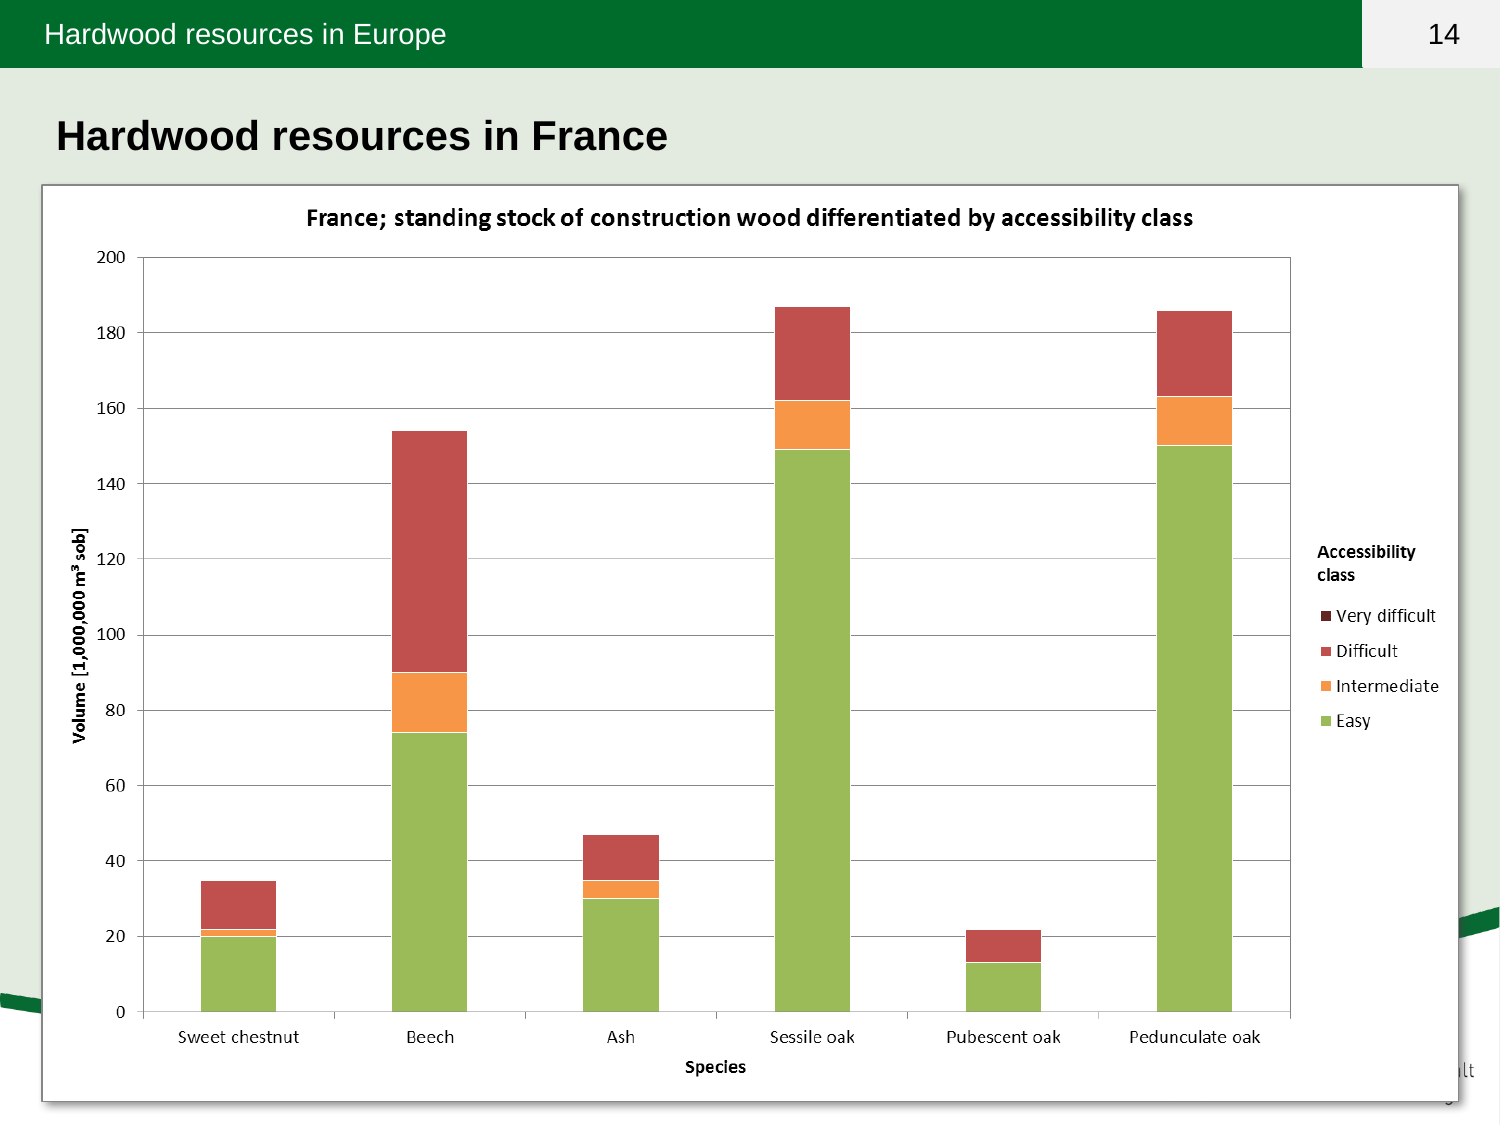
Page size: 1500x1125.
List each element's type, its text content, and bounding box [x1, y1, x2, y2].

picture [0, 68, 1500, 1125]
text_box Hardwood resources in France [41, 101, 1105, 167]
picture [1120, 1022, 1476, 1107]
